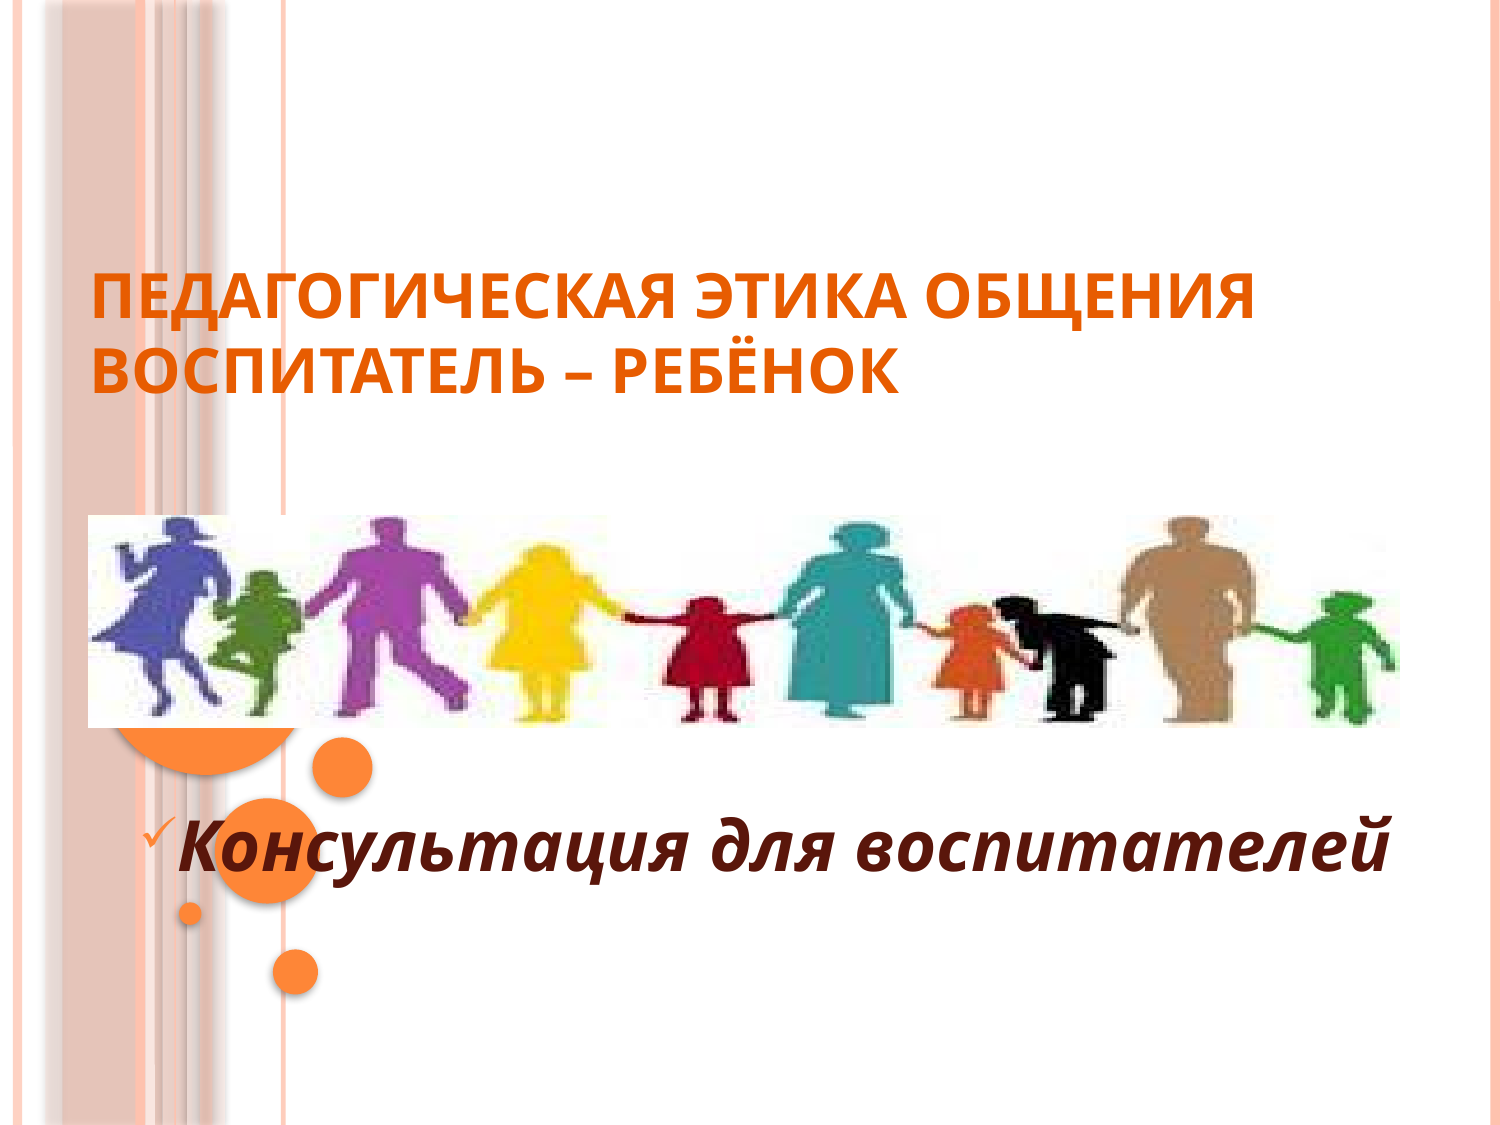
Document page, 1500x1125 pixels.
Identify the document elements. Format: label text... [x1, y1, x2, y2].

picture [87, 514, 1401, 729]
subtitle Консультация для воспитателей [123, 525, 1412, 917]
title Педагогическая этика общения Воспитатель – ребёнок [75, 243, 1425, 489]
